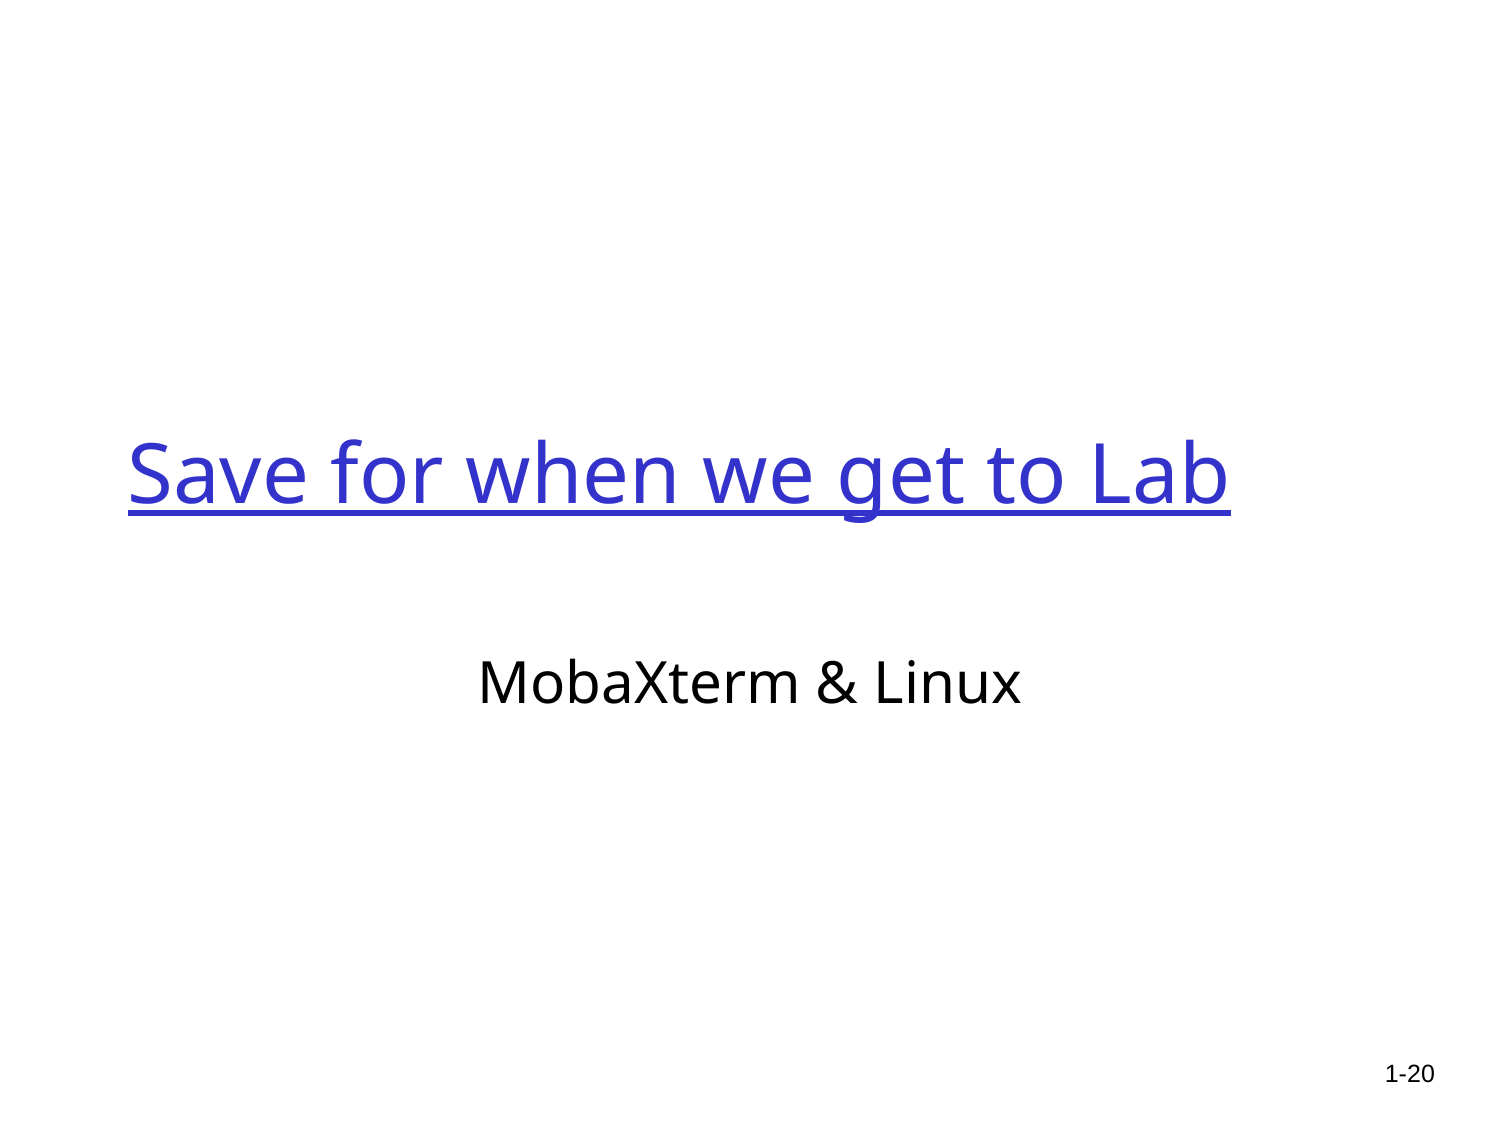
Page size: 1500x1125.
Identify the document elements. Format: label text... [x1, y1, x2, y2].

slide_number 1-20 [1338, 1049, 1451, 1125]
subtitle MobaXterm & Linux [224, 637, 1276, 926]
title Save for when we get to Lab [112, 349, 1388, 591]
